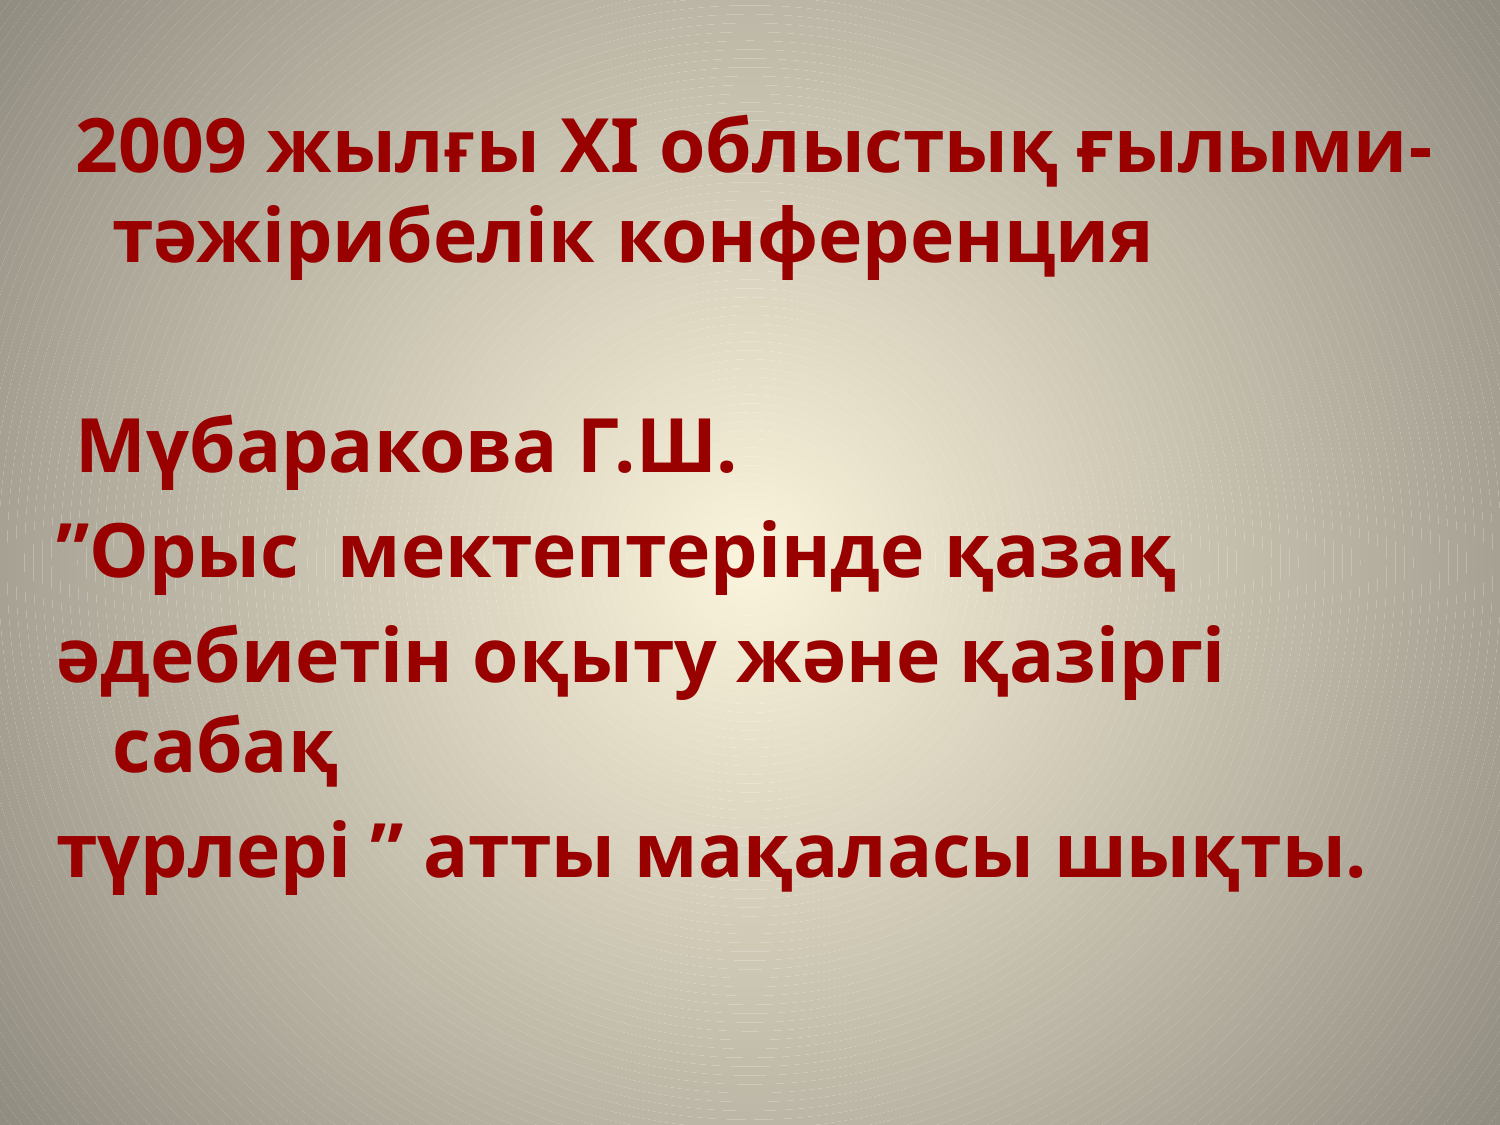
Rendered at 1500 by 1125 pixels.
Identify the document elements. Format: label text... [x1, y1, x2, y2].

list 2009 жылғы ХI облыстық ғылыми- тәжірибелік конференция Мүбаракова Г.Ш. ”Орыс мектептерінде қазақ әдебиетін оқыту және қазіргі сабақ түрлері ” атты мақаласы шықты. [41, 90, 1459, 1047]
